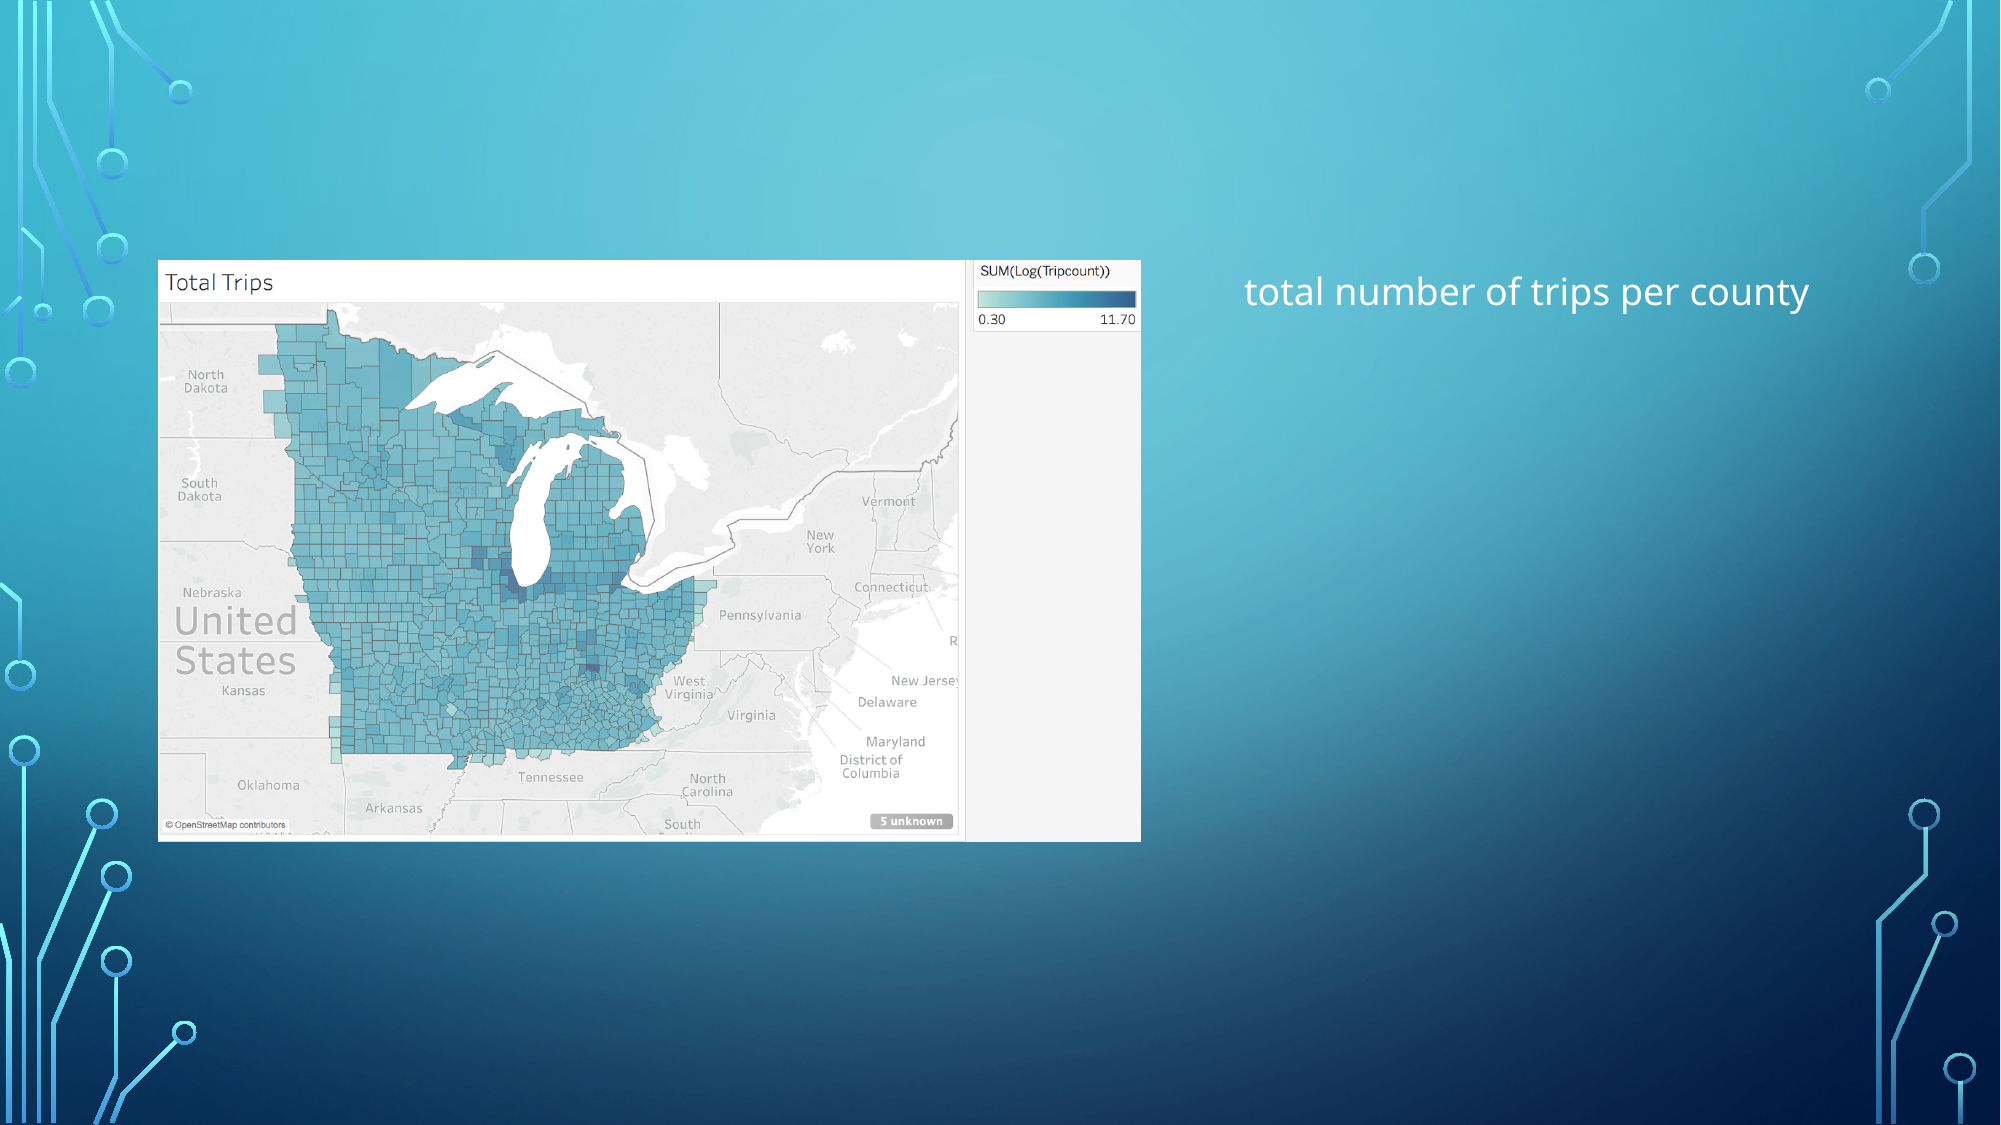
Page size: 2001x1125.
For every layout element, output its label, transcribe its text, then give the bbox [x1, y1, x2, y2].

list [158, 259, 1141, 842]
text_box total number of trips per county [1229, 260, 1853, 320]
